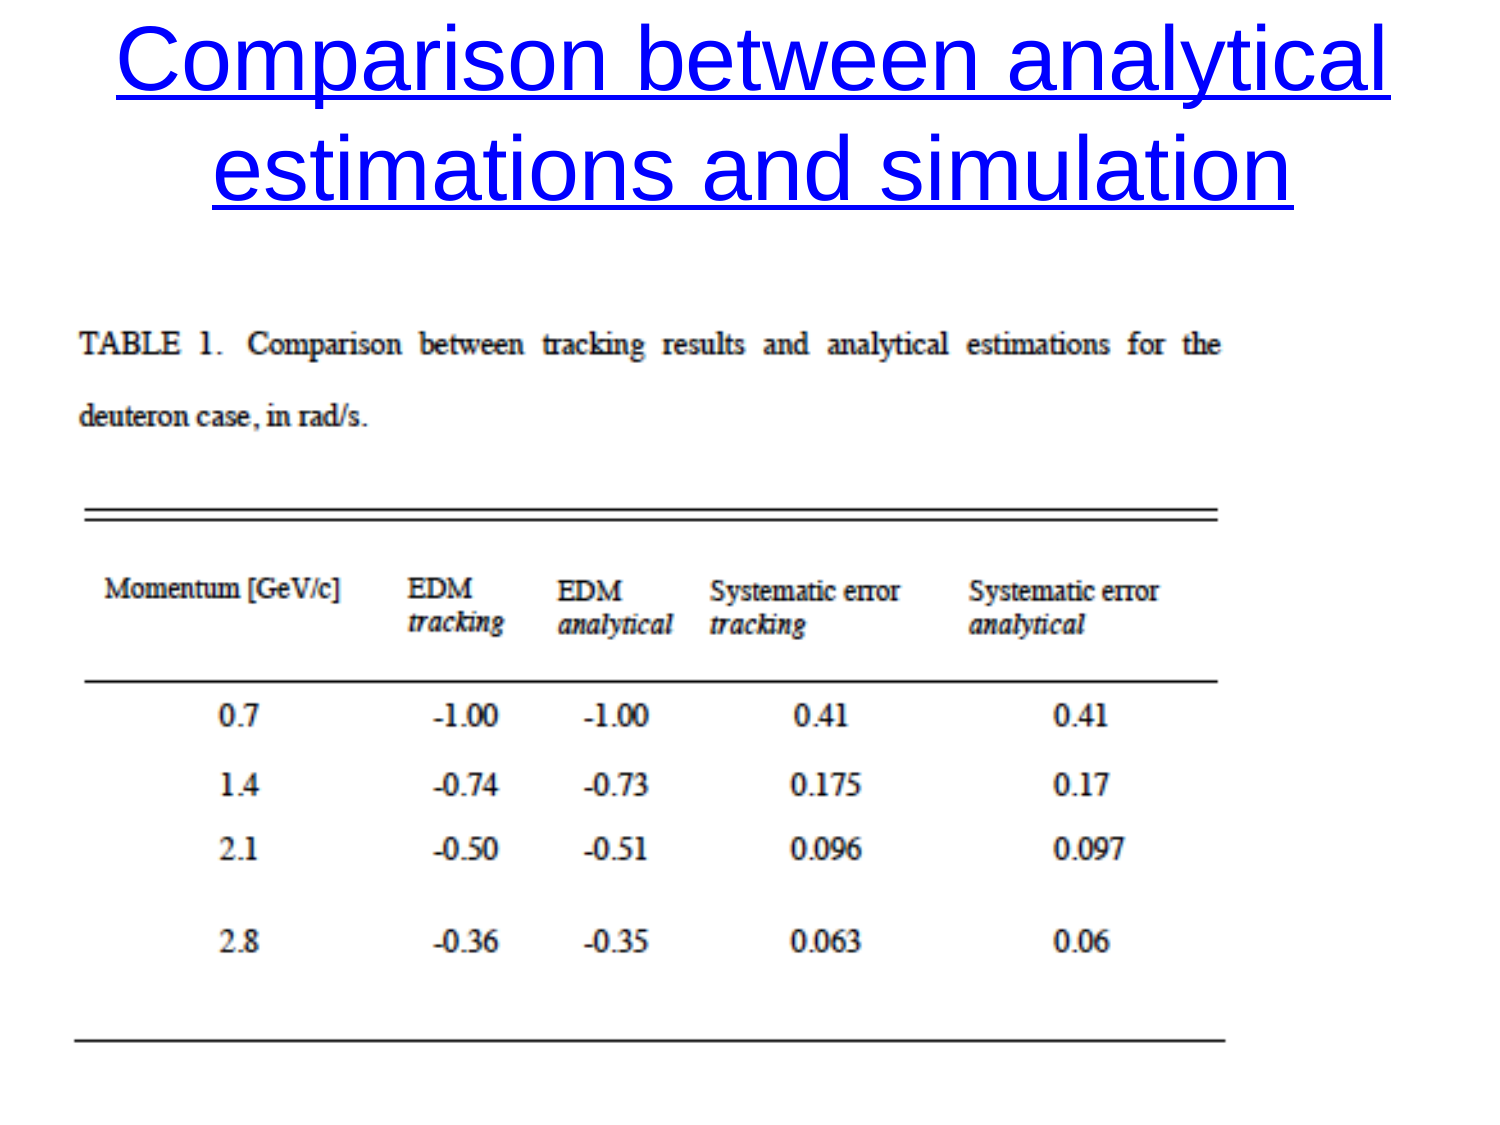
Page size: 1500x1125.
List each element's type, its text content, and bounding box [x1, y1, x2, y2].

picture [52, 309, 1299, 1066]
title Comparison between analytical estimations and simulation [61, 0, 1446, 218]
